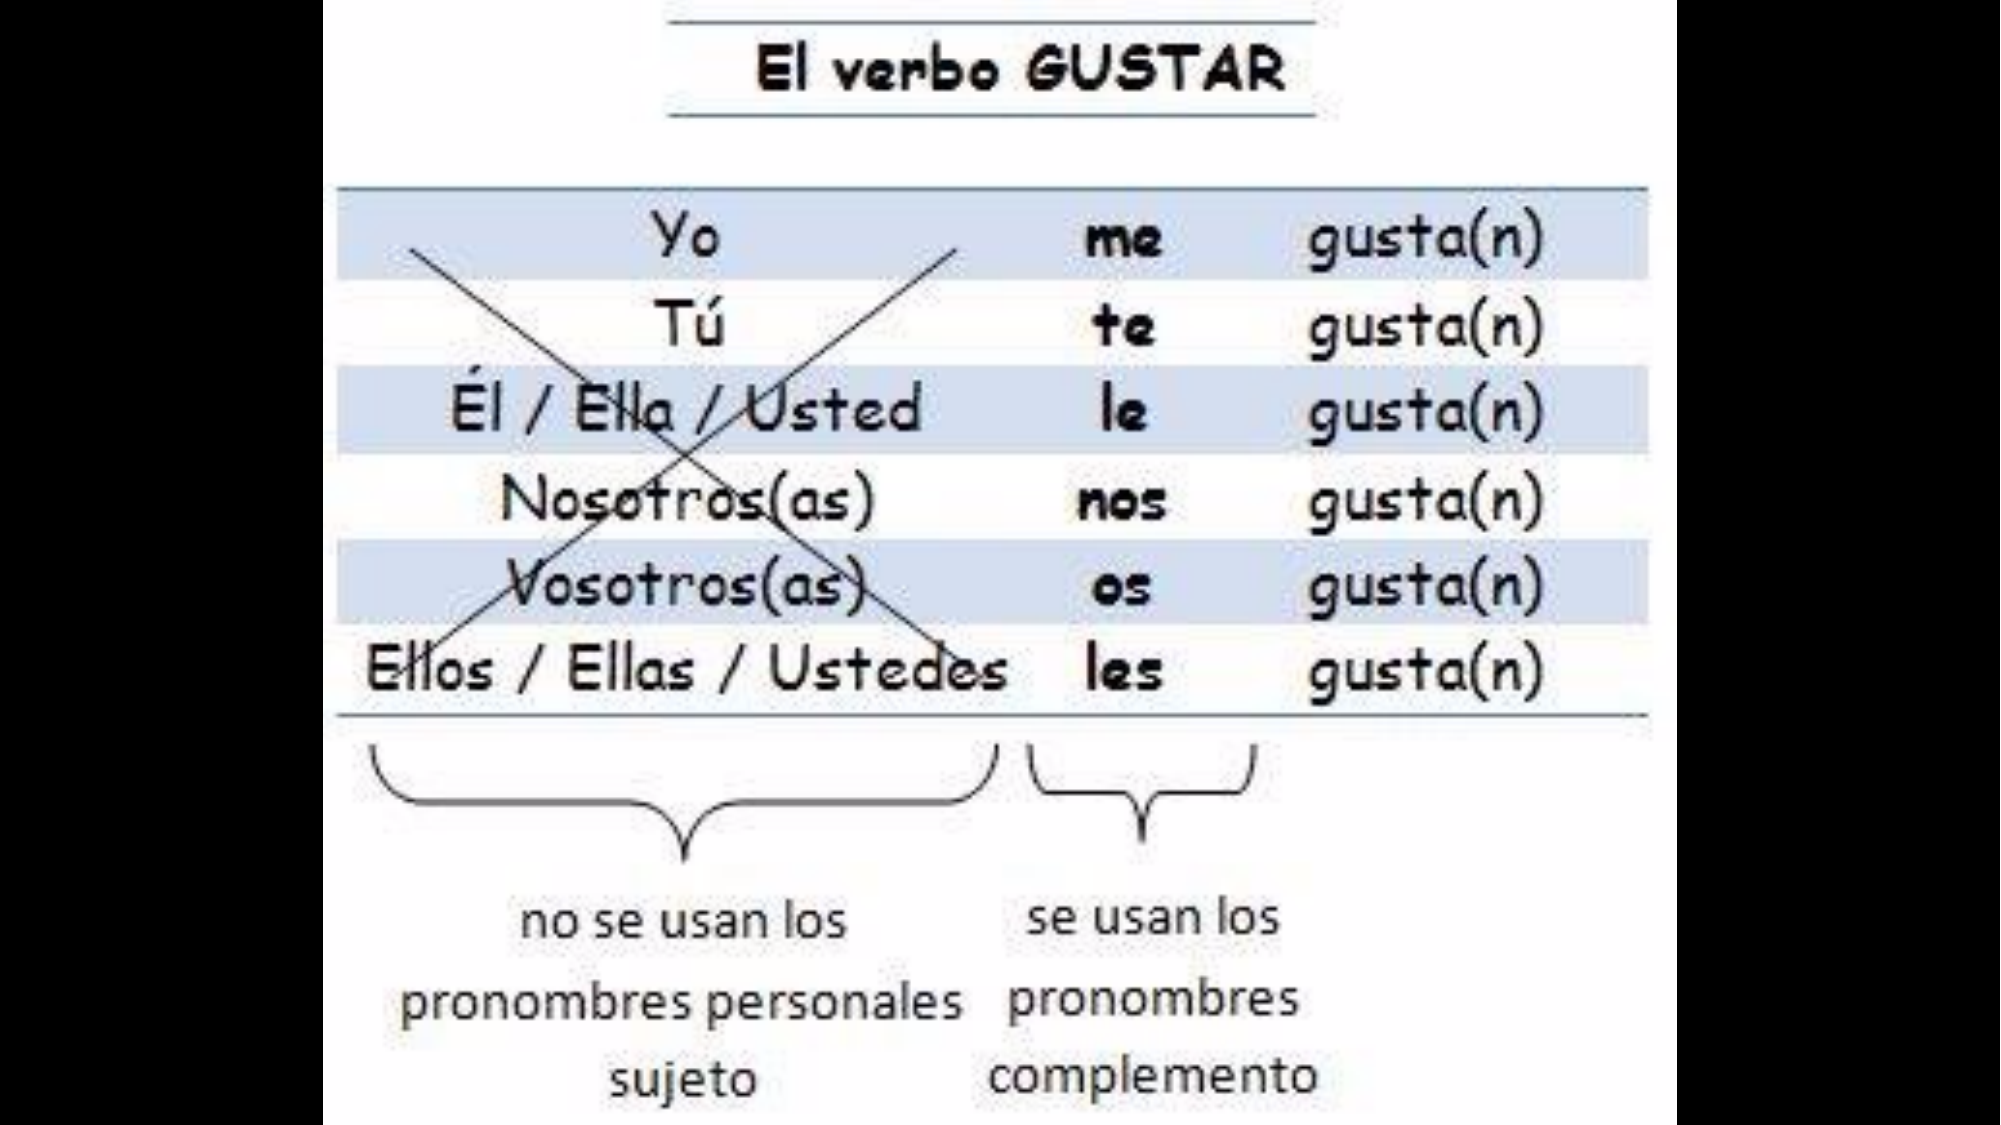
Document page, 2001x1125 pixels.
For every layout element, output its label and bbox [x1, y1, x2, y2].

picture [323, 0, 1677, 1125]
